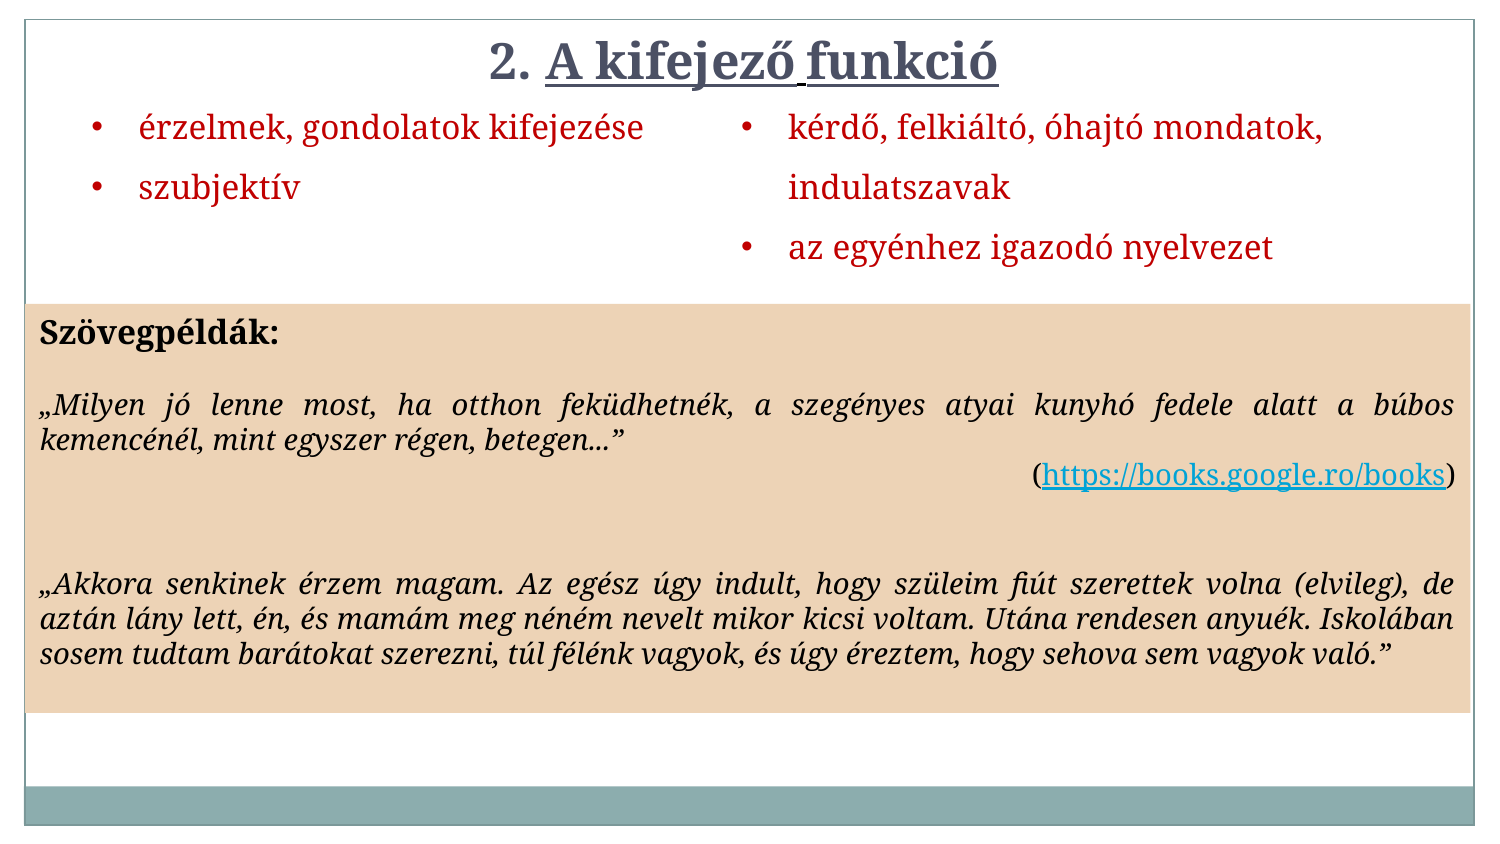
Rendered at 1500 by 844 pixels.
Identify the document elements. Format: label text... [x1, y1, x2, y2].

text_box Szövegpéldák: „Milyen jó lenne most, ha otthon feküdhetnék, a szegényes atyai kunyhó fedele alatt a búbos kemencénél, mint egyszer régen, betegen...” (https://books.google.ro/books) „Akkora senkinek érzem magam. Az egész úgy indult, hogy szüleim fiút szerettek volna (elvileg), de aztán lány lett, én, és mamám meg néném nevelt mikor kicsi voltam. Utána rendesen anyuék. Iskolában sosem tudtam barátokat szerezni, túl félénk vagyok, és úgy éreztem, hogy sehova sem vagyok való.” [24, 303, 1471, 713]
text_box 2. A kifejező funkció [194, 22, 1294, 79]
text_box kérdő, felkiáltó, óhajtó mondatok, indulatszavak az egyénhez igazodó nyelvezet [726, 79, 1471, 274]
text_box érzelmek, gondolatok kifejezése szubjektív [76, 79, 726, 214]
